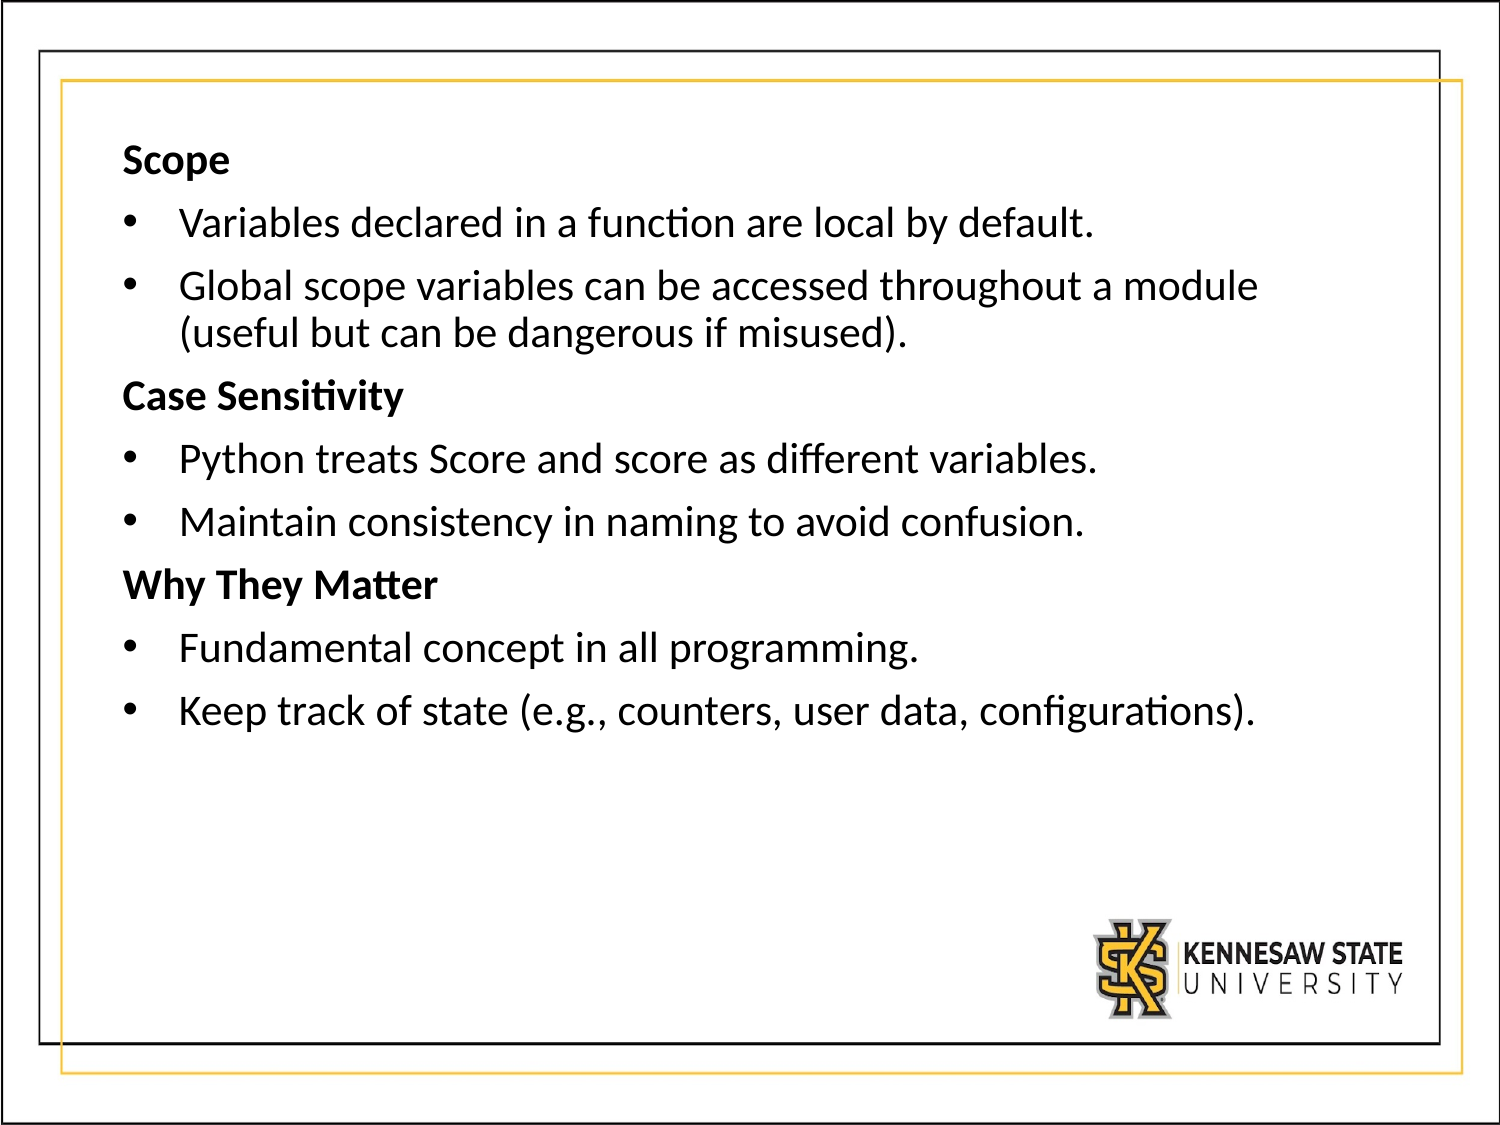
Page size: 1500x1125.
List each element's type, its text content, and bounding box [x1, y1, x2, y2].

picture [0, 0, 1500, 1125]
list Scope Variables declared in a function are local by default. Global scope variables can be accessed throughout a module (useful but can be dangerous if misused). Case Sensitivity Python treats Score and score as different variables. Maintain consistency in naming to avoid confusion. Why They Matter Fundamental concept in all programming. Keep track of state (e.g., counters, user data, configurations). [88, 129, 1383, 843]
